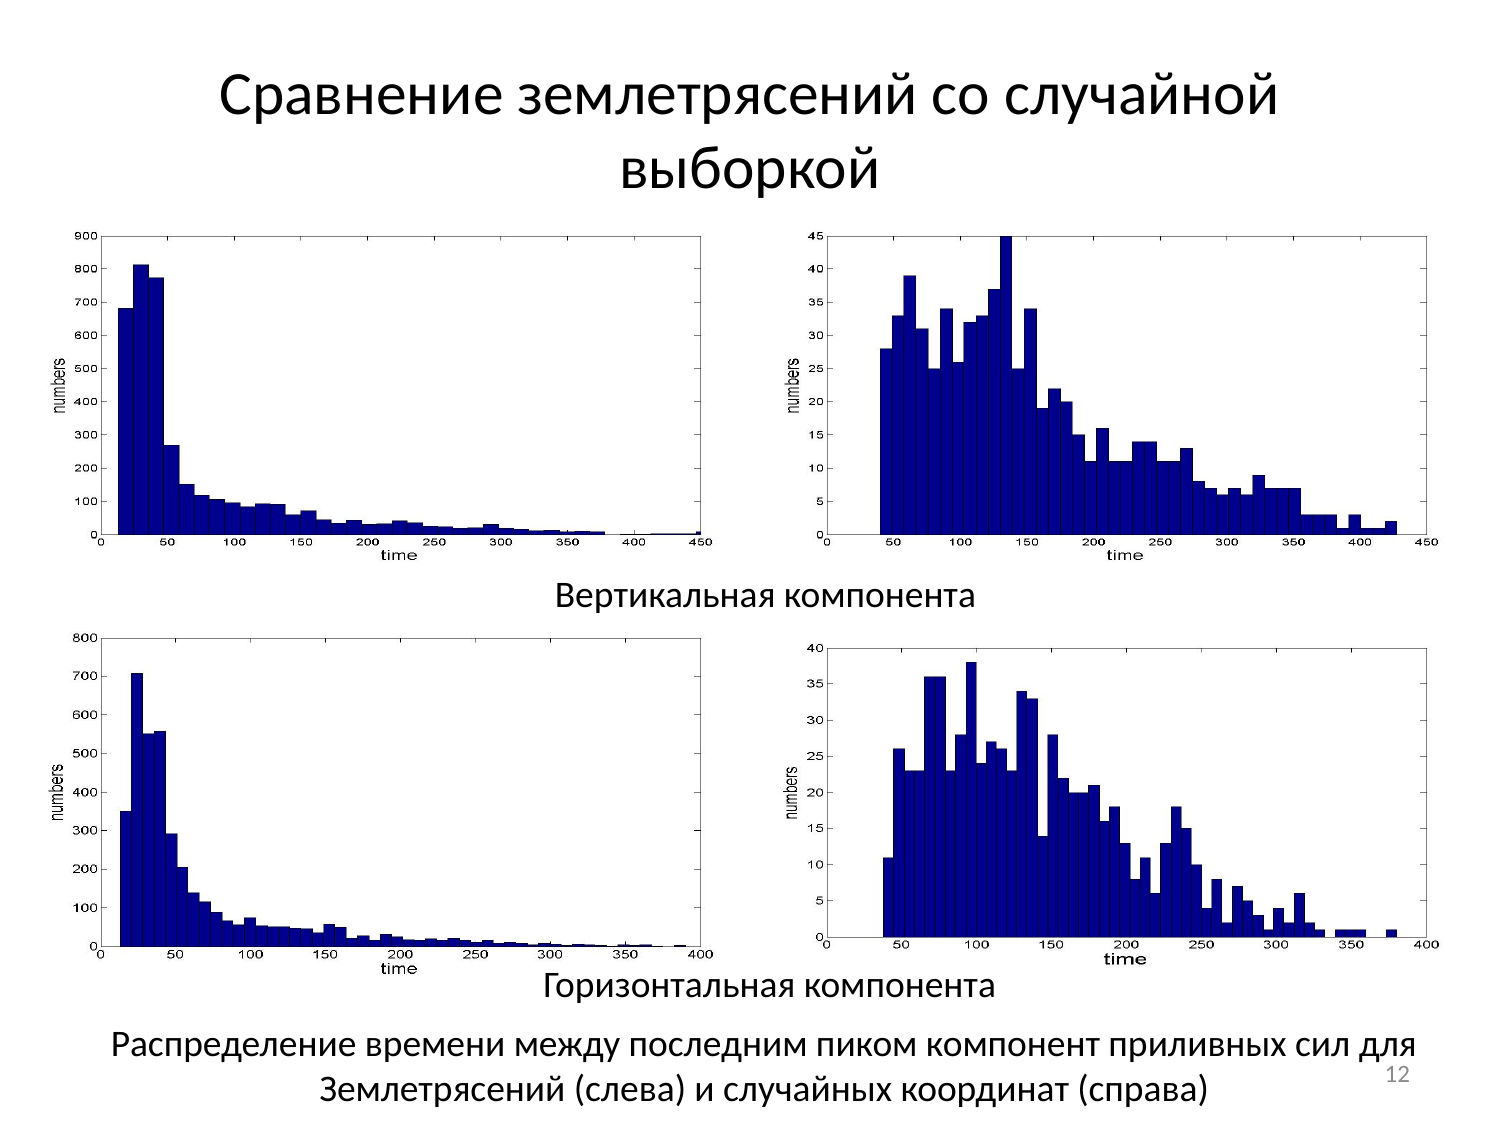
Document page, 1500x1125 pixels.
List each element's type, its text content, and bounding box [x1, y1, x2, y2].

picture [0, 207, 1500, 575]
text_box Вертикальная компонента [539, 583, 992, 619]
picture [0, 609, 1500, 988]
text_box Распределение времени между последним пиком компонент приливных сил для Землетрясений (слева) и случайных координат (справа) [95, 1011, 1442, 1117]
text_box Горизонтальная компонента [528, 984, 1012, 1012]
title Сравнение землетрясений со случайной выборкой [75, 45, 1425, 206]
